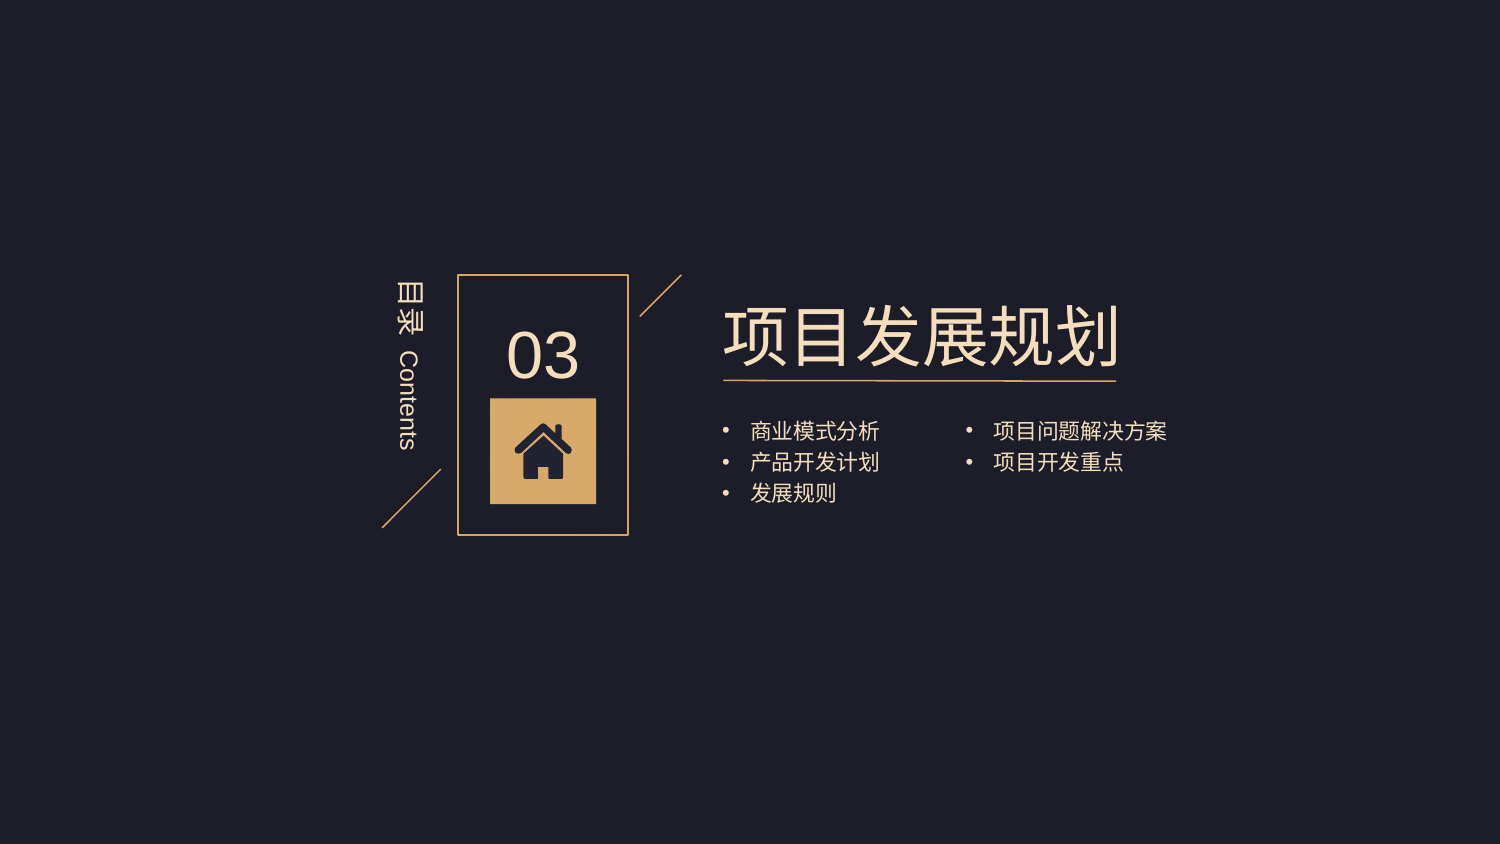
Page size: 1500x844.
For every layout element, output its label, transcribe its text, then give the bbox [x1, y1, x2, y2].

text_box [456, 273, 630, 537]
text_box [639, 274, 682, 317]
text_box 项目发展规划 [714, 274, 1152, 379]
text_box 目录 Contents [388, 267, 443, 469]
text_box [381, 468, 442, 529]
text_box 商业模式分析 产品开发计划 发展规则 [707, 404, 939, 514]
text_box 项目问题解决方案 项目开发重点 [950, 404, 1223, 483]
text_box [488, 396, 598, 506]
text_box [513, 422, 573, 480]
text_box 03 [496, 292, 591, 397]
